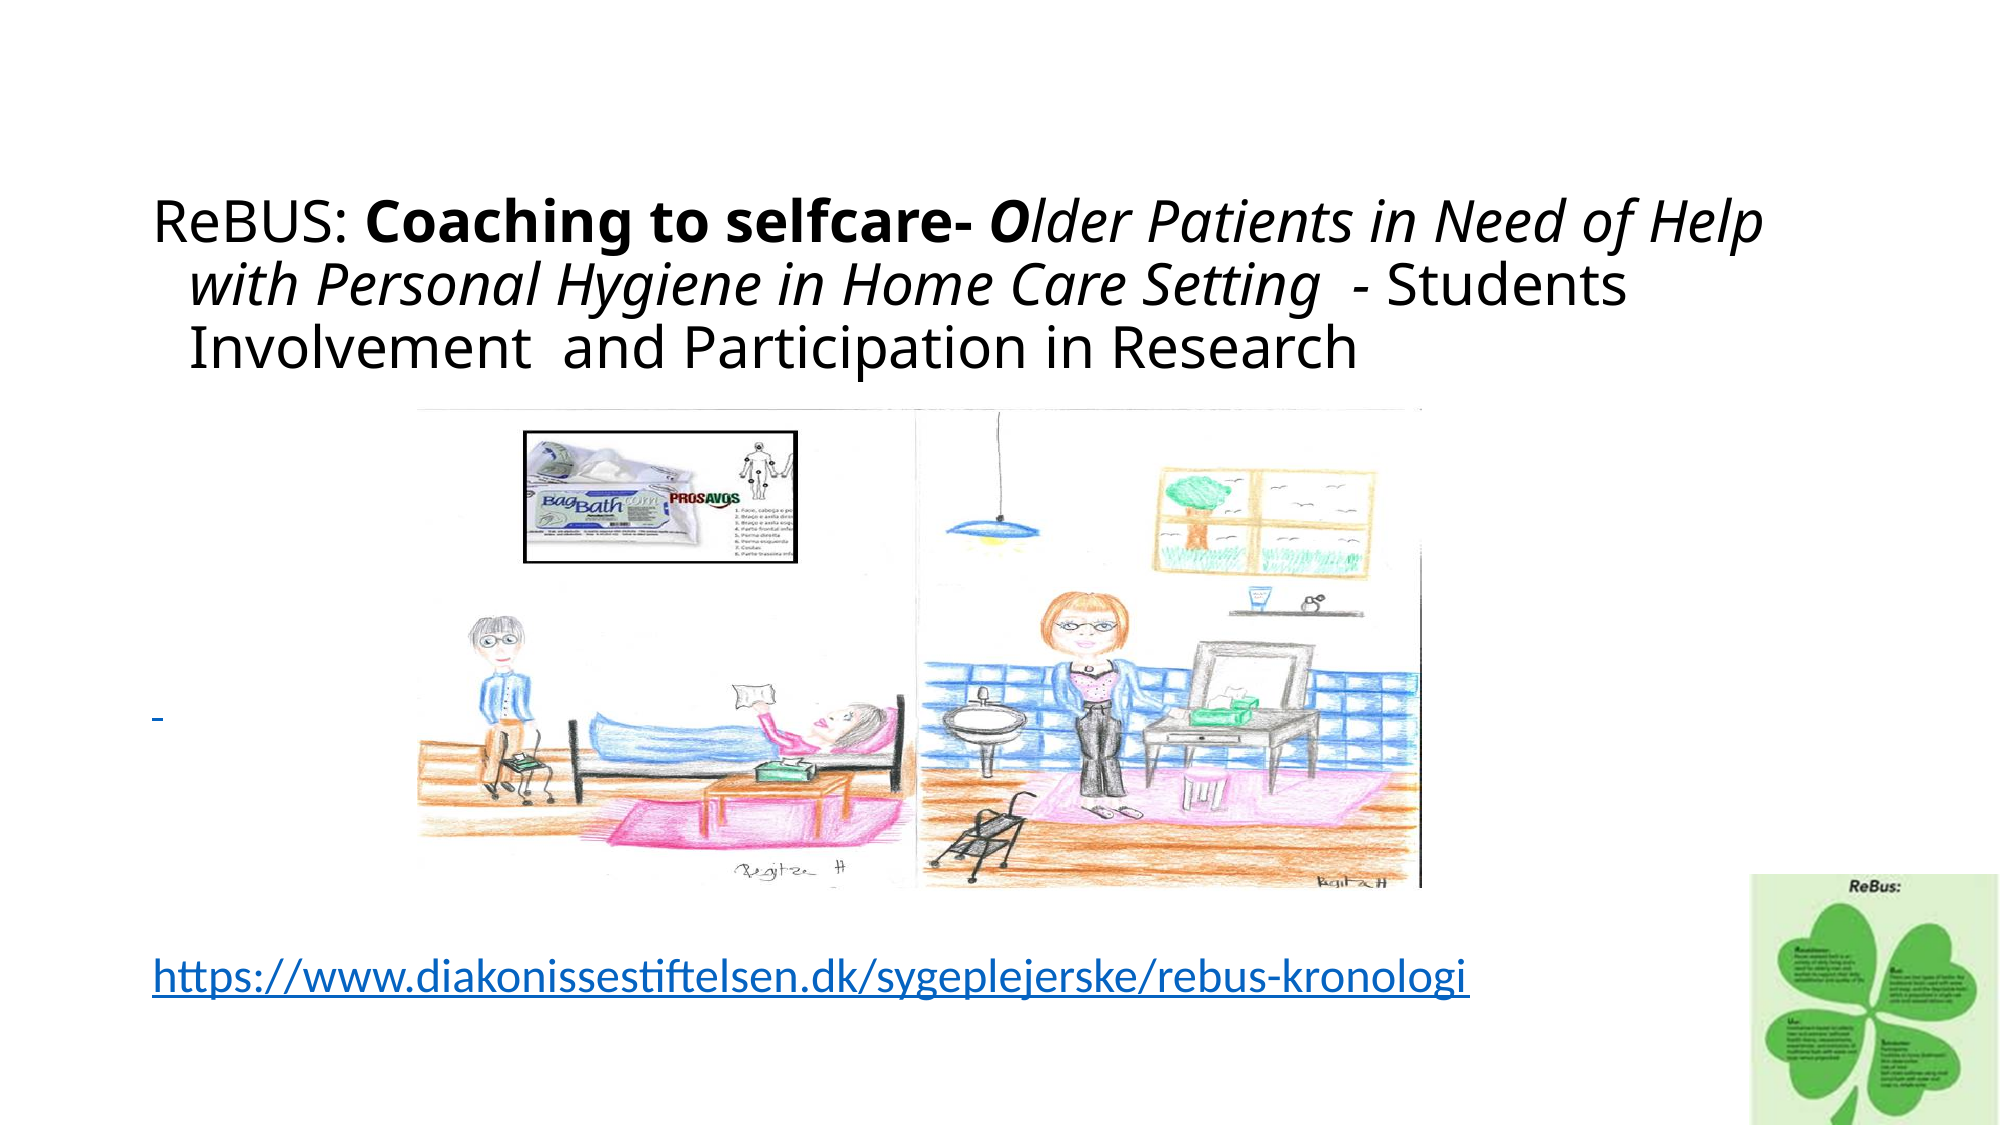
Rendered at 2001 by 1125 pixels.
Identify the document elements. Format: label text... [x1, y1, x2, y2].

picture [417, 395, 1422, 902]
list https://www.diakonissestiftelsen.dk/sygeplejerske/rebus-kronologi [137, 527, 1863, 1014]
title ReBUS: Coaching to selfcare- Older Patients in Need of Help with Personal Hygiene in Home Care Setting - Students Involvement and Participation in Research [137, 59, 1863, 527]
picture [1749, 874, 2000, 1125]
